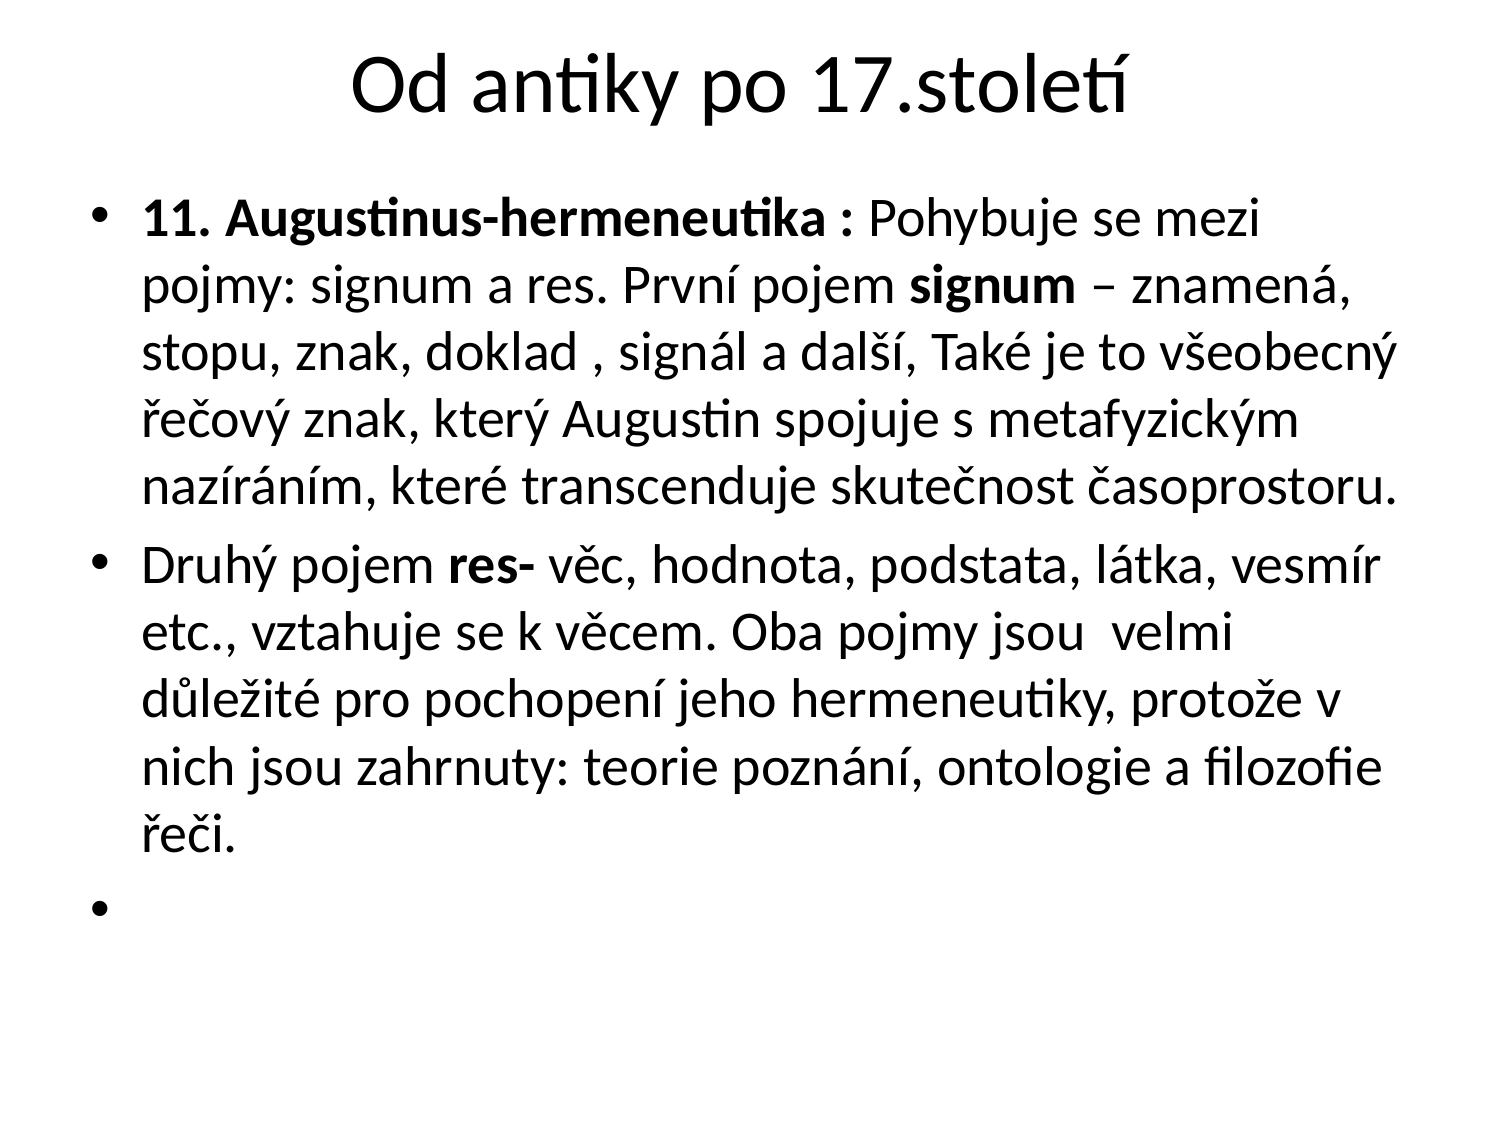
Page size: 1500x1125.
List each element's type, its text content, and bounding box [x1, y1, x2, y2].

title Od antiky po 17.století [75, 19, 1425, 138]
list 11. Augustinus-hermeneutika : Pohybuje se mezi pojmy: signum a res. První pojem signum – znamená, stopu, znak, doklad , signál a další, Také je to všeobecný řečový znak, který Augustin spojuje s metafyzickým nazíráním, které transcenduje skutečnost časoprostoru. Druhý pojem res- věc, hodnota, podstata, látka, vesmír etc., vztahuje se k věcem. Oba pojmy jsou velmi důležité pro pochopení jeho hermeneutiky, protože v nich jsou zahrnuty: teorie poznání, ontologie a filozofie řeči. [75, 172, 1425, 1005]
